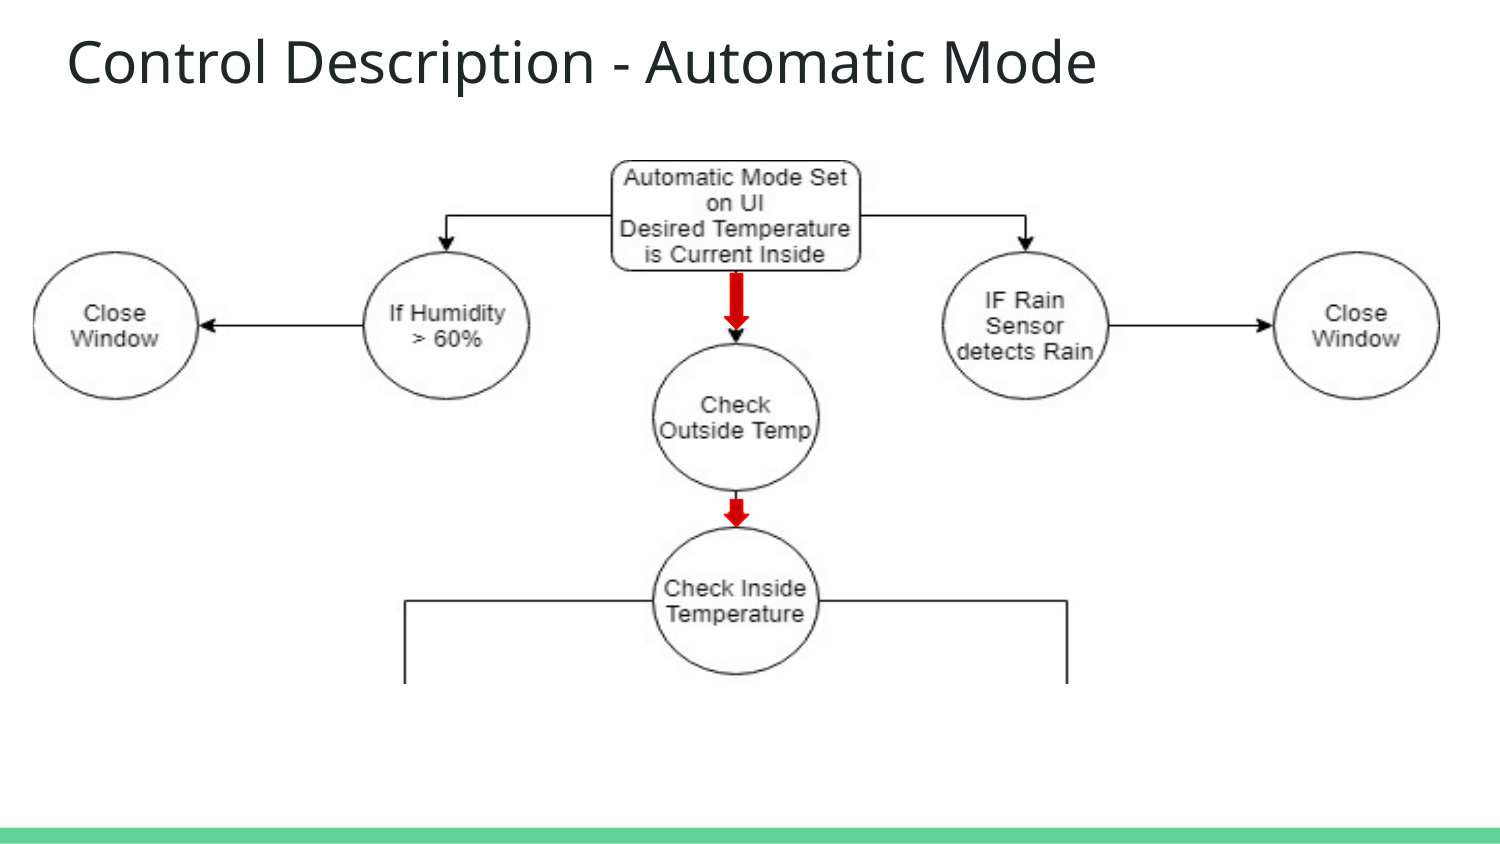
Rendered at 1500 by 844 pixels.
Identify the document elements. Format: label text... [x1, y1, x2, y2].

title Control Description - Automatic Mode [51, 10, 1449, 105]
picture [32, 160, 1441, 684]
